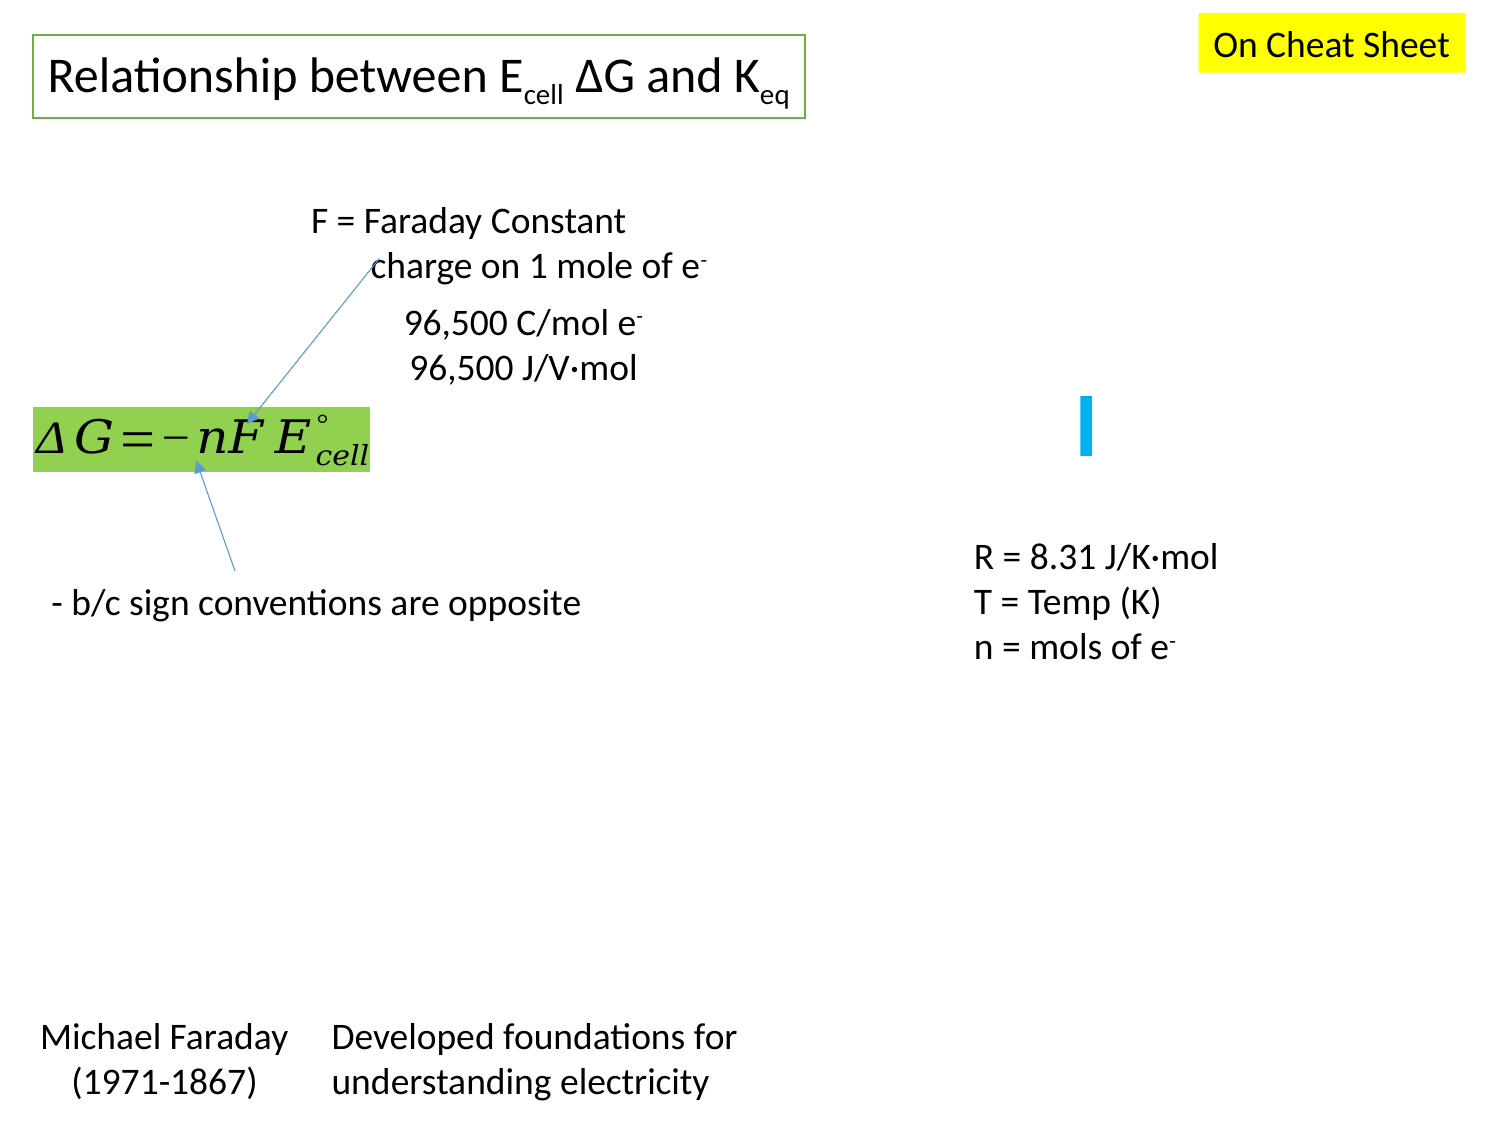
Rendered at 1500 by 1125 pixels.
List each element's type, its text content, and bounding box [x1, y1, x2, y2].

text_box Relationship between Ecell ΔG and Keq [32, 34, 806, 119]
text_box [246, 258, 380, 425]
text_box R = 8.31 J/K·mol T = Temp (K) n = mols of e- [959, 524, 1234, 675]
text_box F = Faraday Constant charge on 1 mole of e- [296, 188, 723, 294]
text_box Developed foundations for understanding electricity [316, 1004, 776, 1110]
text_box On Cheat Sheet [1198, 12, 1466, 73]
text_box Michael Faraday (1971-1867) [25, 1004, 304, 1110]
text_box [196, 460, 236, 572]
text_box - b/c sign conventions are opposite [36, 570, 597, 630]
text_box 96,500 C/mol e- 96,500 J/V·mol [384, 290, 663, 395]
